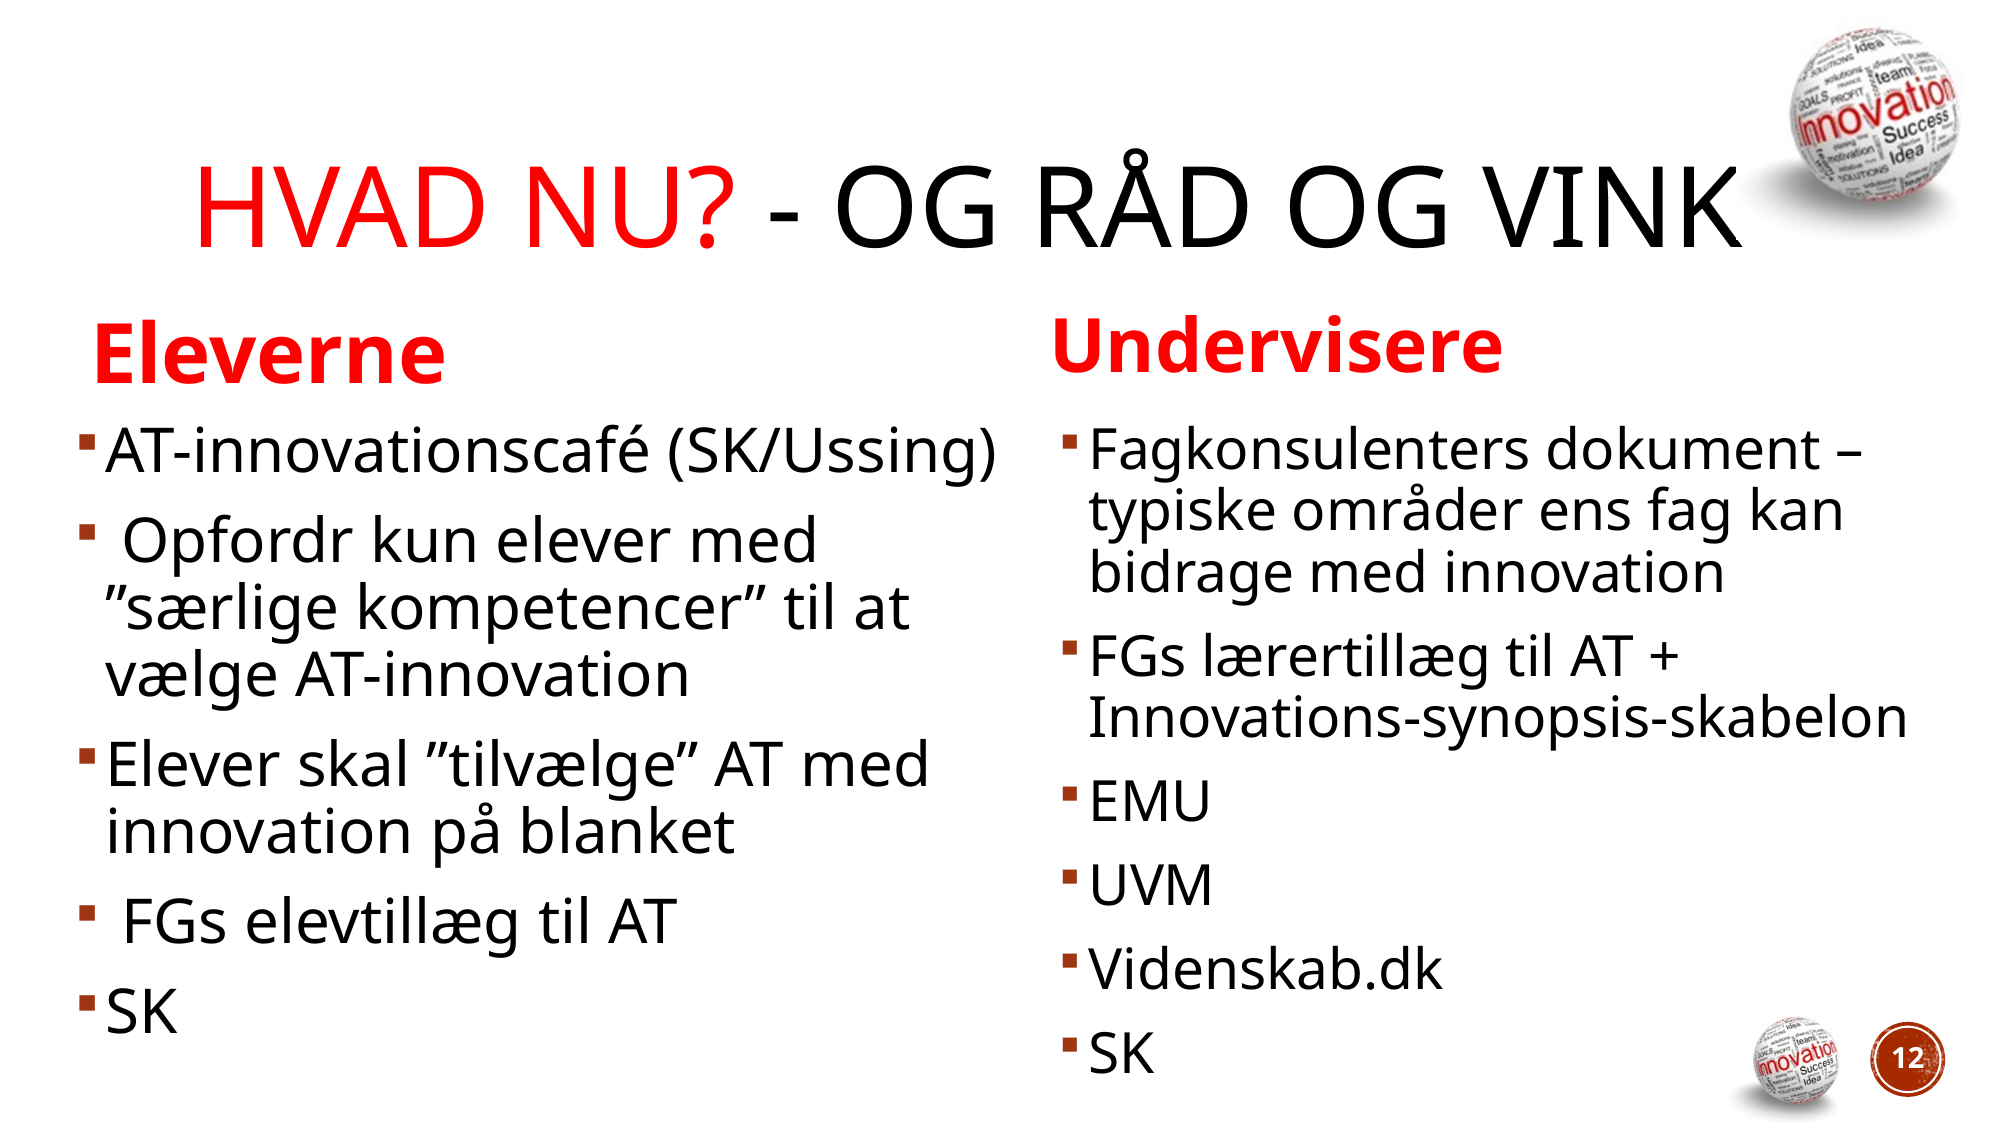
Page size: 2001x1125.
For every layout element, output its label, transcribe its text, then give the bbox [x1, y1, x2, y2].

list AT-innovationscafé (SK/Ussing) Opfordr kun elever med ”særlige kompetencer” til at vælge AT-innovation Elever skal ”tilvælge” AT med innovation på blanket FGs elevtillæg til AT SK [60, 411, 1034, 1067]
list Undervisere [1034, 324, 1824, 441]
slide_number 12 [1859, 1028, 1961, 1089]
picture [1736, 13, 2000, 240]
picture [1726, 1009, 1859, 1123]
list Eleverne [0, 326, 803, 445]
title Hvad nu? - og råd og vink [175, 79, 1826, 344]
list Fagkonsulenters dokument – typiske områder ens fag kan bidrage med innovation FGs lærertillæg til AT + Innovations-synopsis-skabelon EMU UVM Videnskab.dk SK [1043, 413, 1947, 1102]
